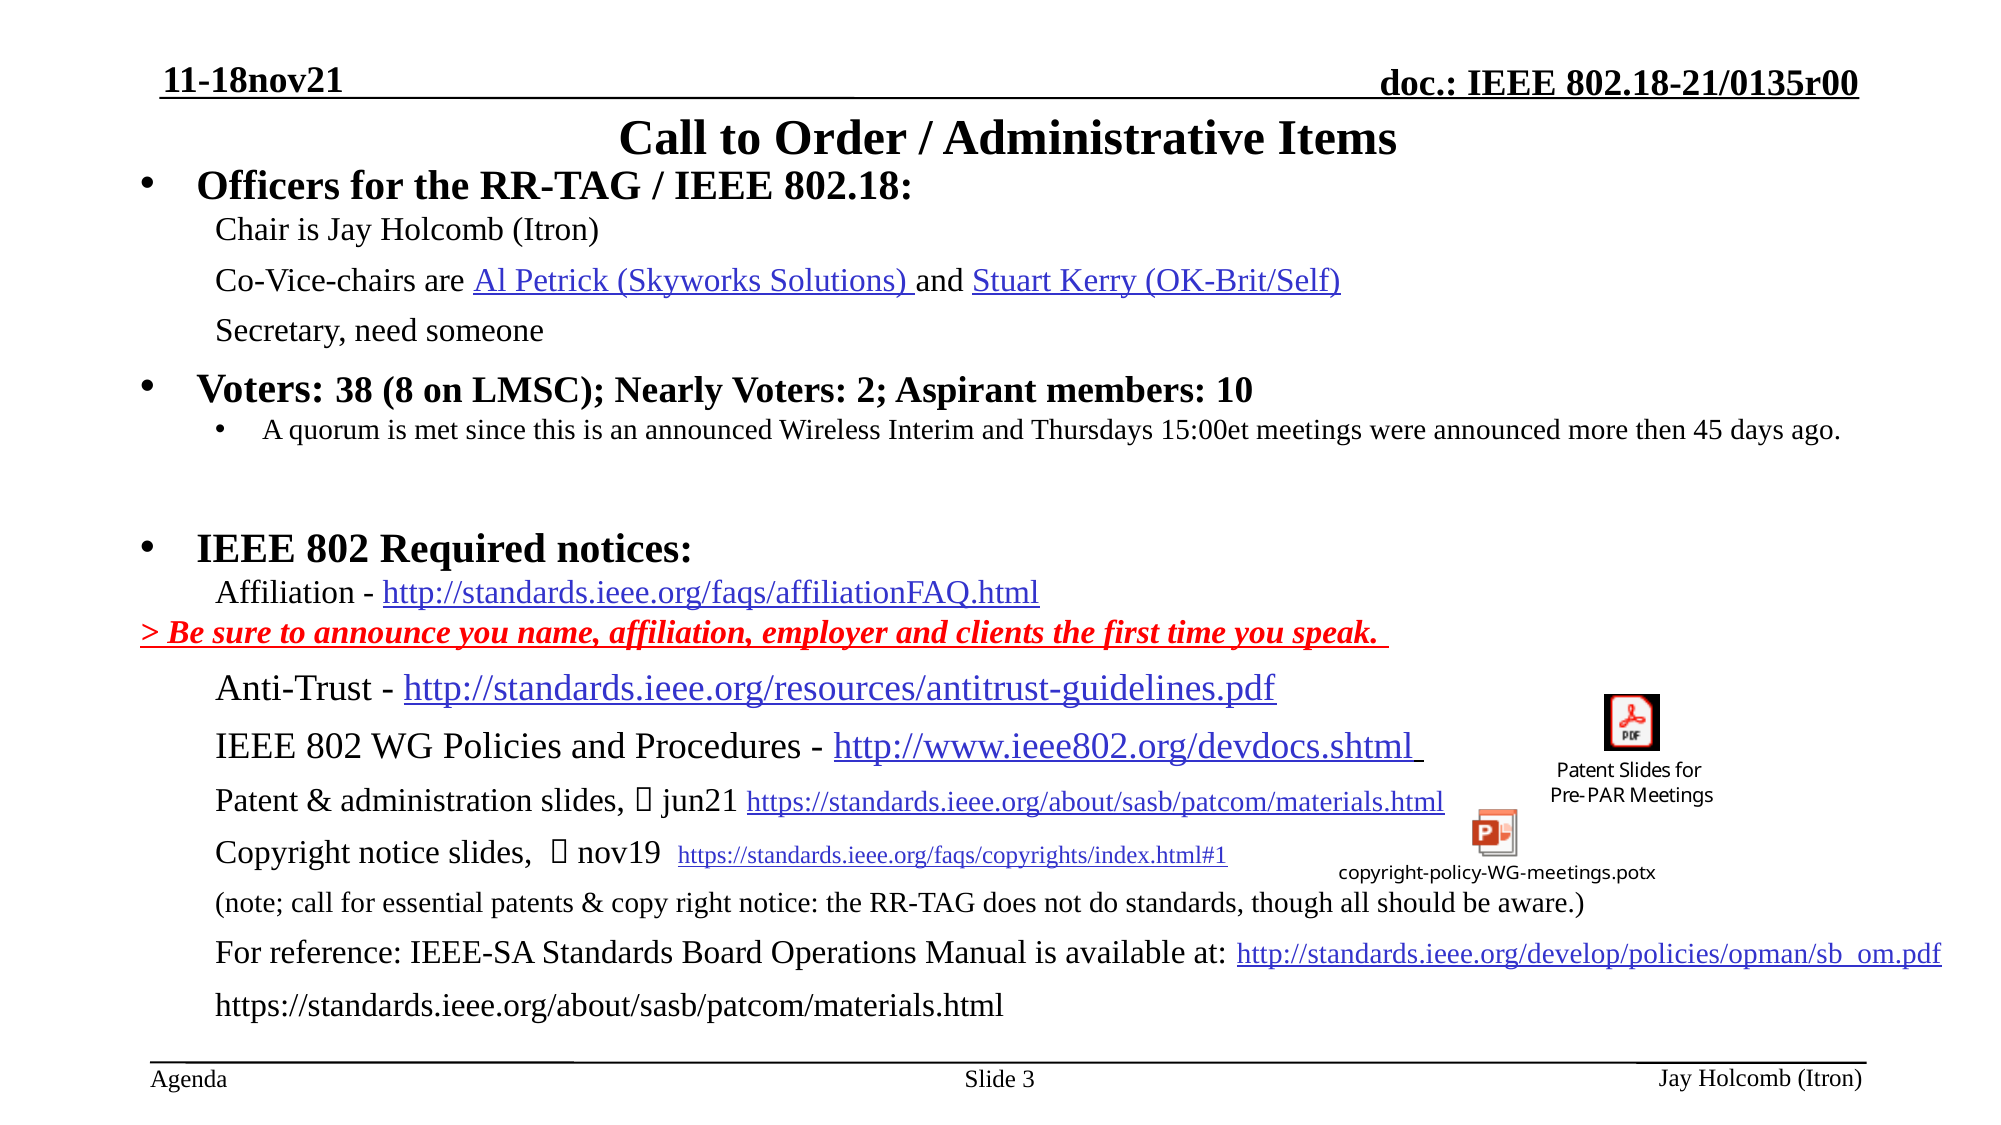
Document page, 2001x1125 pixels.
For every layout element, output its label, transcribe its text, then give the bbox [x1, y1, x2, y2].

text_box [1299, 808, 1693, 891]
footer Jay Holcomb (Itron) [1340, 1060, 1863, 1092]
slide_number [162, 62, 586, 101]
slide_number Slide 3 [933, 1061, 1067, 1123]
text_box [1549, 694, 1713, 833]
list Officers for the RR-TAG / IEEE 802.18: Chair is Jay Holcomb (Itron) Co-Vice-chairs are Al Petrick (Skyworks Solutions) and Stuart Kerry (OK-Brit/Self) Secretary, need someone Voters: 38 (8 on LMSC); Nearly Voters: 2; Aspirant members: 10 A quorum is met since this is an announced Wireless Interim and Thursdays 15:00et meetings were announced more then 45 days ago. IEEE 802 Required notices: Affiliation - http://standards.ieee.org/faqs/affiliationFAQ.html > Be sure to announce you name, affiliation, employer and clients the first time you speak. Anti-Trust - http://standards.ieee.org/resources/antitrust-guidelines.pdf IEEE 802 WG Policies and Procedures - http://www.ieee802.org/devdocs.shtml Patent & administration slides,  jun21 https://standards.ieee.org/about/sasb/patcom/materials.html Copyright notice slides,  nov19 https://standards.ieee.org/faqs/copyrights/index.html#1 (note; call for essential patents & copy right notice: the RR-TAG does not do standards, though all should be aware.) For reference: IEEE-SA Standards Board Operations Manual is available at: http://standards.ieee.org/develop/policies/opman/sb_om.pdf https://standards.ieee.org/about/sasb/patcom/materials.html [124, 149, 1976, 1062]
title Call to Order / Administrative Items [370, 99, 1646, 149]
